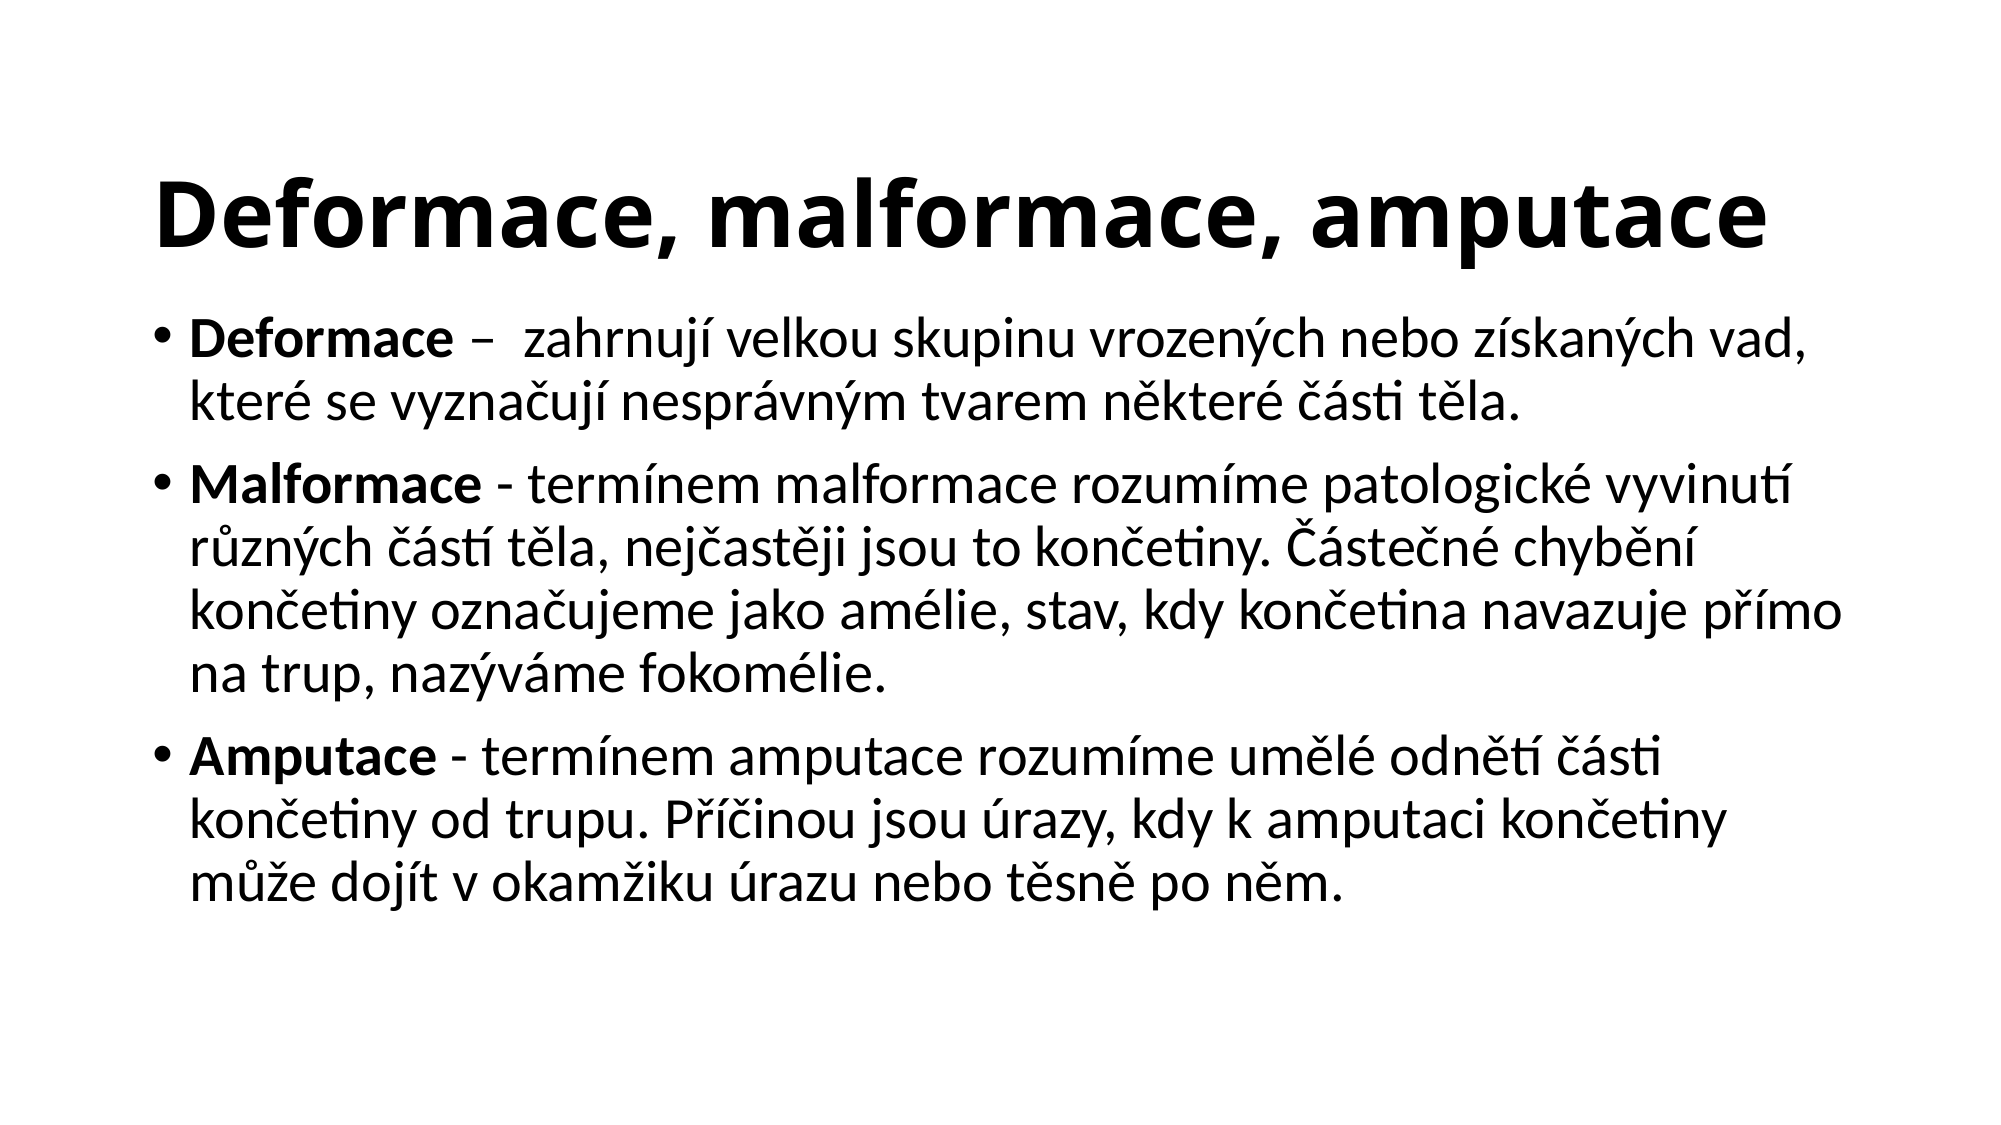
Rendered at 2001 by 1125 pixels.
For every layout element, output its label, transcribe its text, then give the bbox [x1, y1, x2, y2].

title Deformace, malformace, amputace [137, 59, 1863, 278]
list Deformace – zahrnují velkou skupinu vrozených nebo získaných vad, které se vyznačují nesprávným tvarem některé části těla. Malformace - termínem malformace rozumíme patologické vyvinutí různých částí těla, nejčastěji jsou to končetiny. Částečné chybění končetiny označujeme jako amélie, stav, kdy končetina navazuje přímo na trup, nazýváme fokomélie. Amputace - termínem amputace rozumíme umělé odnětí části končetiny od trupu. Příčinou jsou úrazy, kdy k amputaci končetiny může dojít v okamžiku úrazu nebo těsně po něm. [137, 299, 1863, 1014]
